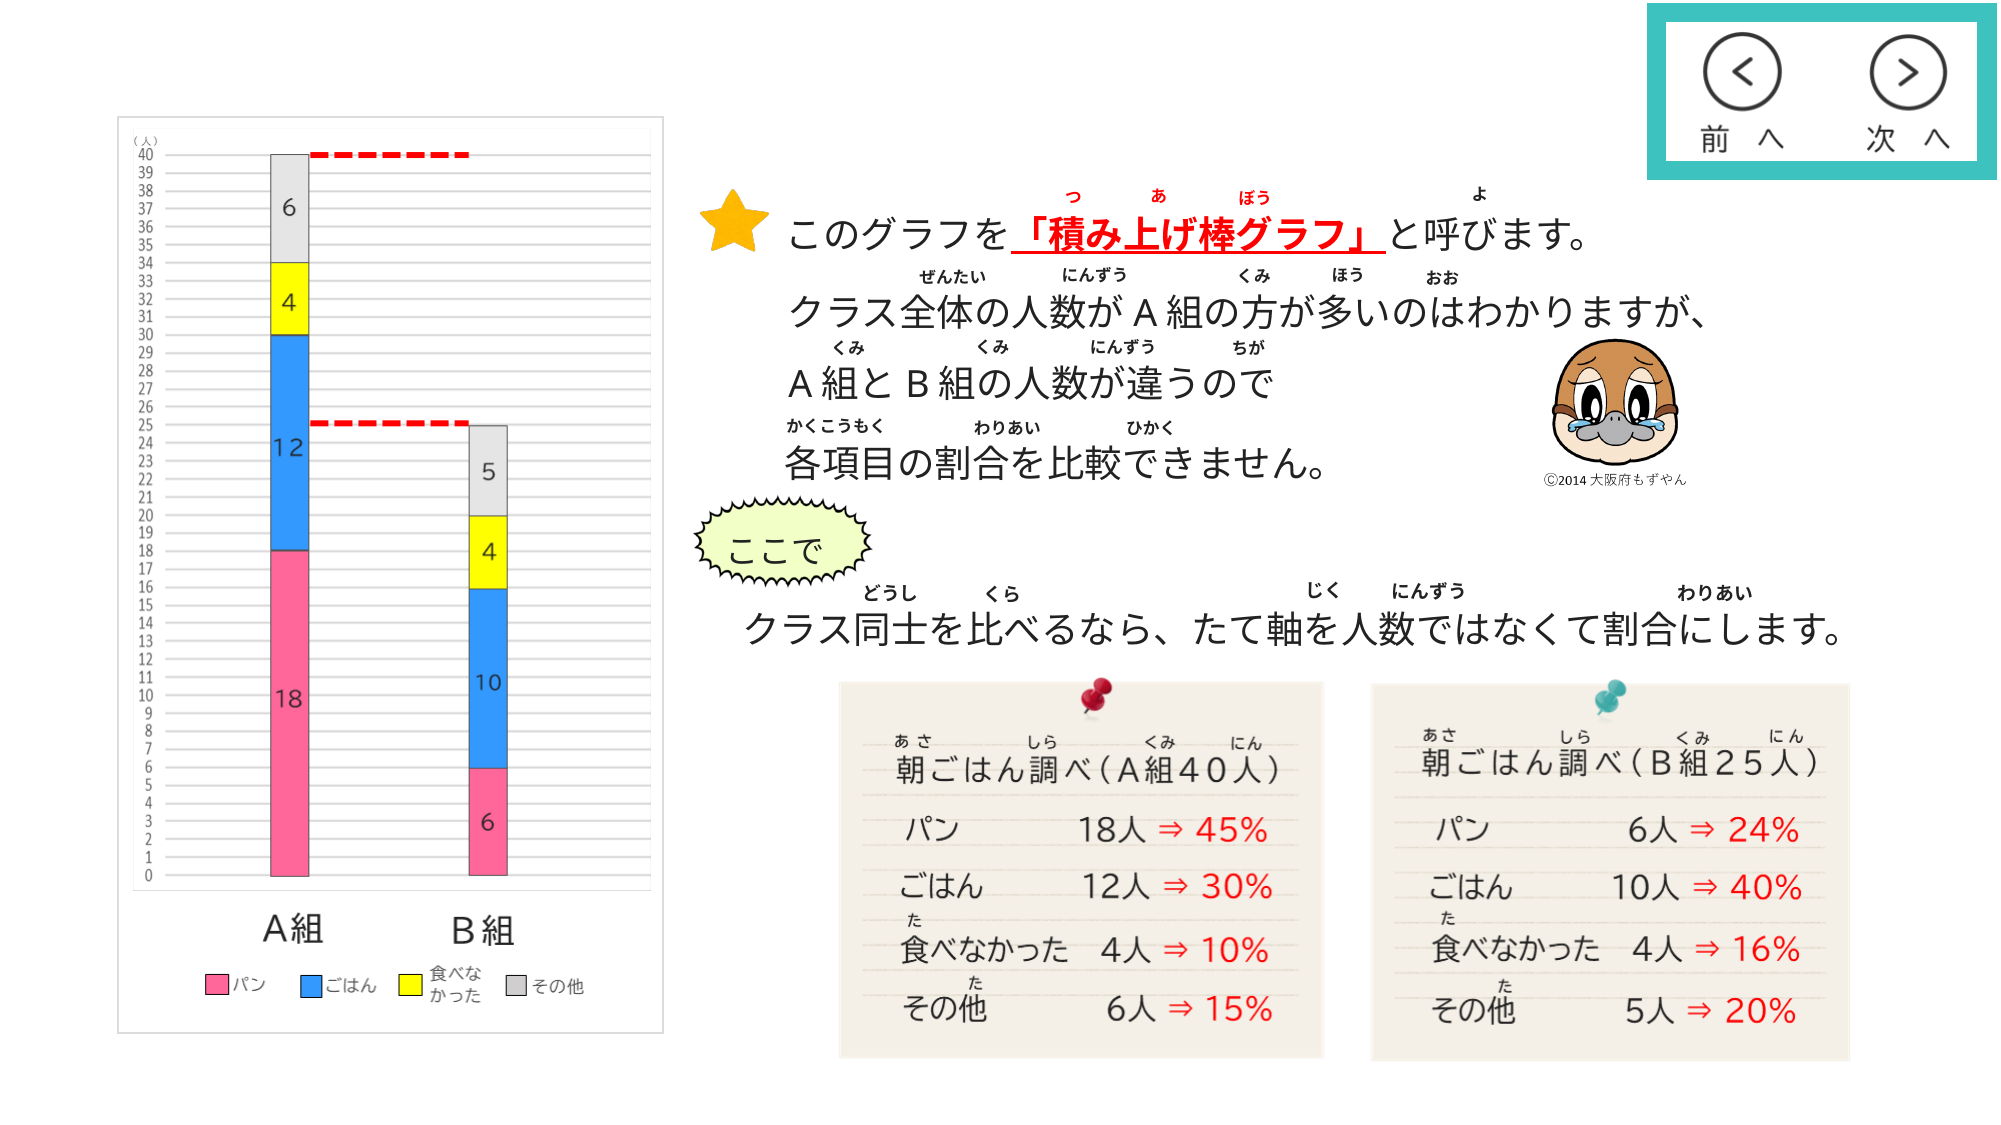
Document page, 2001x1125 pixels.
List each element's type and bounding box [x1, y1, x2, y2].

text_box [1645, 1, 1999, 182]
text_box [727, 571, 1970, 651]
text_box [697, 176, 1677, 255]
picture [833, 672, 1862, 1067]
text_box [769, 256, 1925, 503]
text_box [688, 492, 877, 593]
picture [117, 116, 664, 1034]
